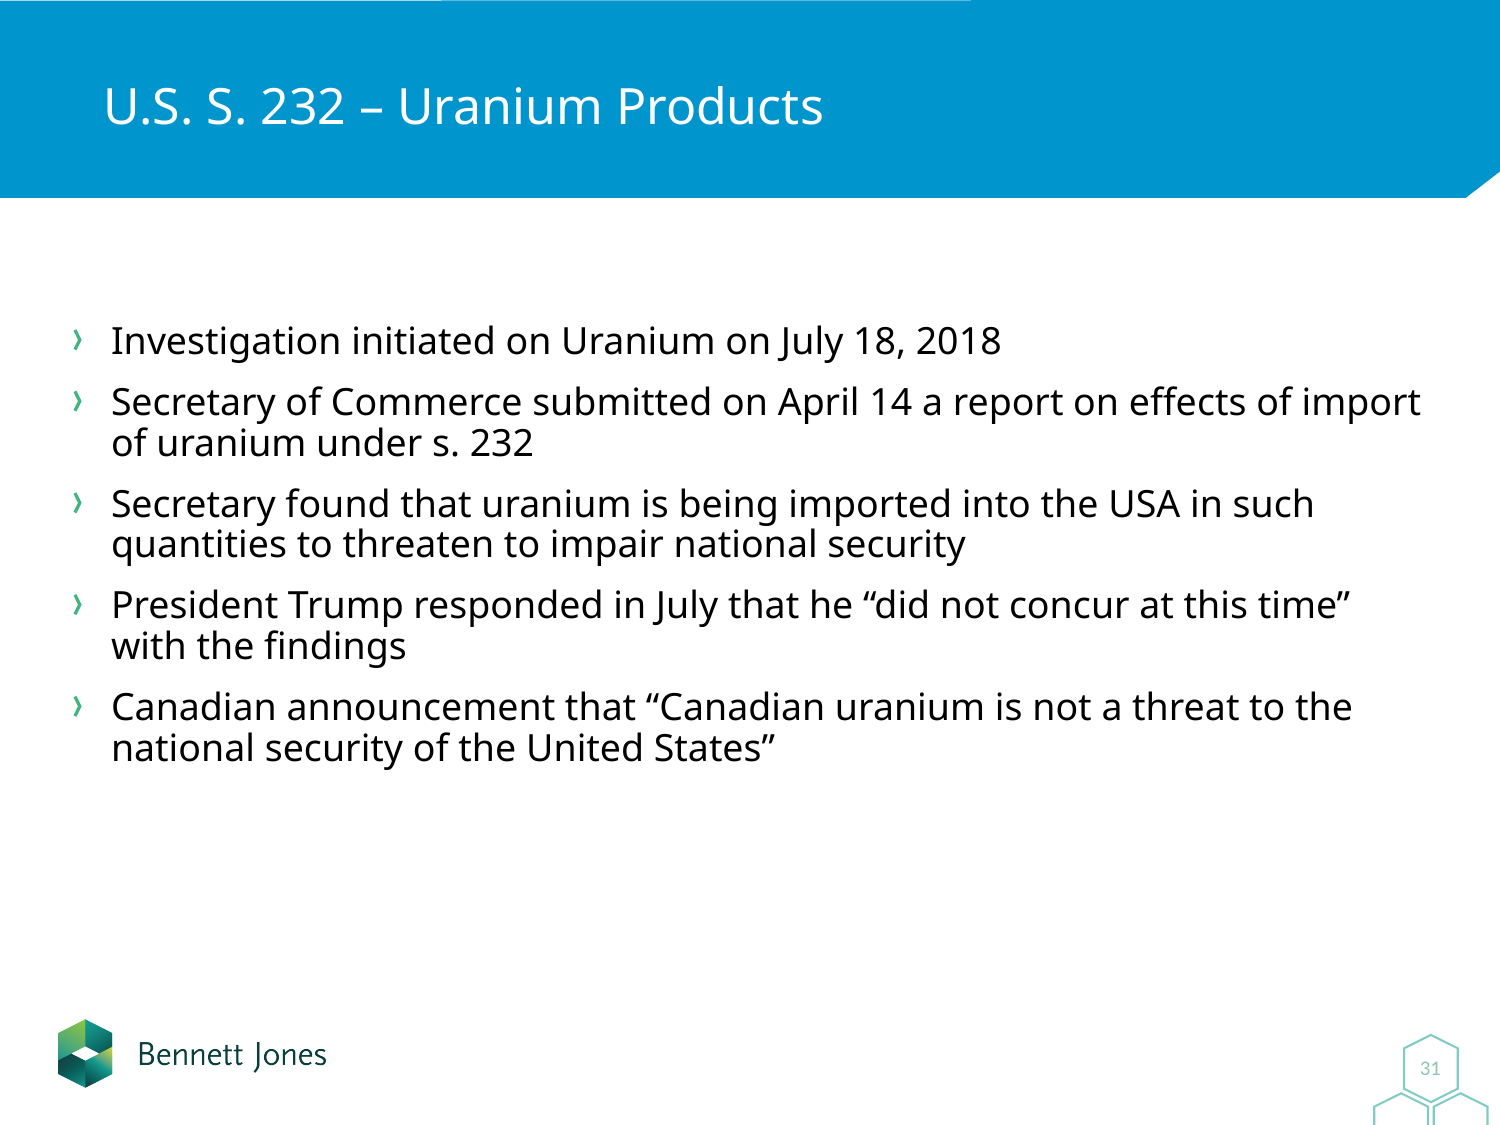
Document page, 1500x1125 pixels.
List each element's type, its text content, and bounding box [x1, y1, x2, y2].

list Investigation initiated on Uranium on July 18, 2018 Secretary of Commerce submitted on April 14 a report on effects of import of uranium under s. 232 Secretary found that uranium is being imported into the USA in such quantities to threaten to impair national security President Trump responded in July that he “did not concur at this time” with the findings Canadian announcement that “Canadian uranium is not a threat to the national security of the United States” [58, 314, 1442, 976]
picture [58, 1019, 326, 1088]
slide_number 0 [1400, 1042, 1461, 1093]
title U.S. S. 232 – Uranium Products [88, 27, 1413, 189]
